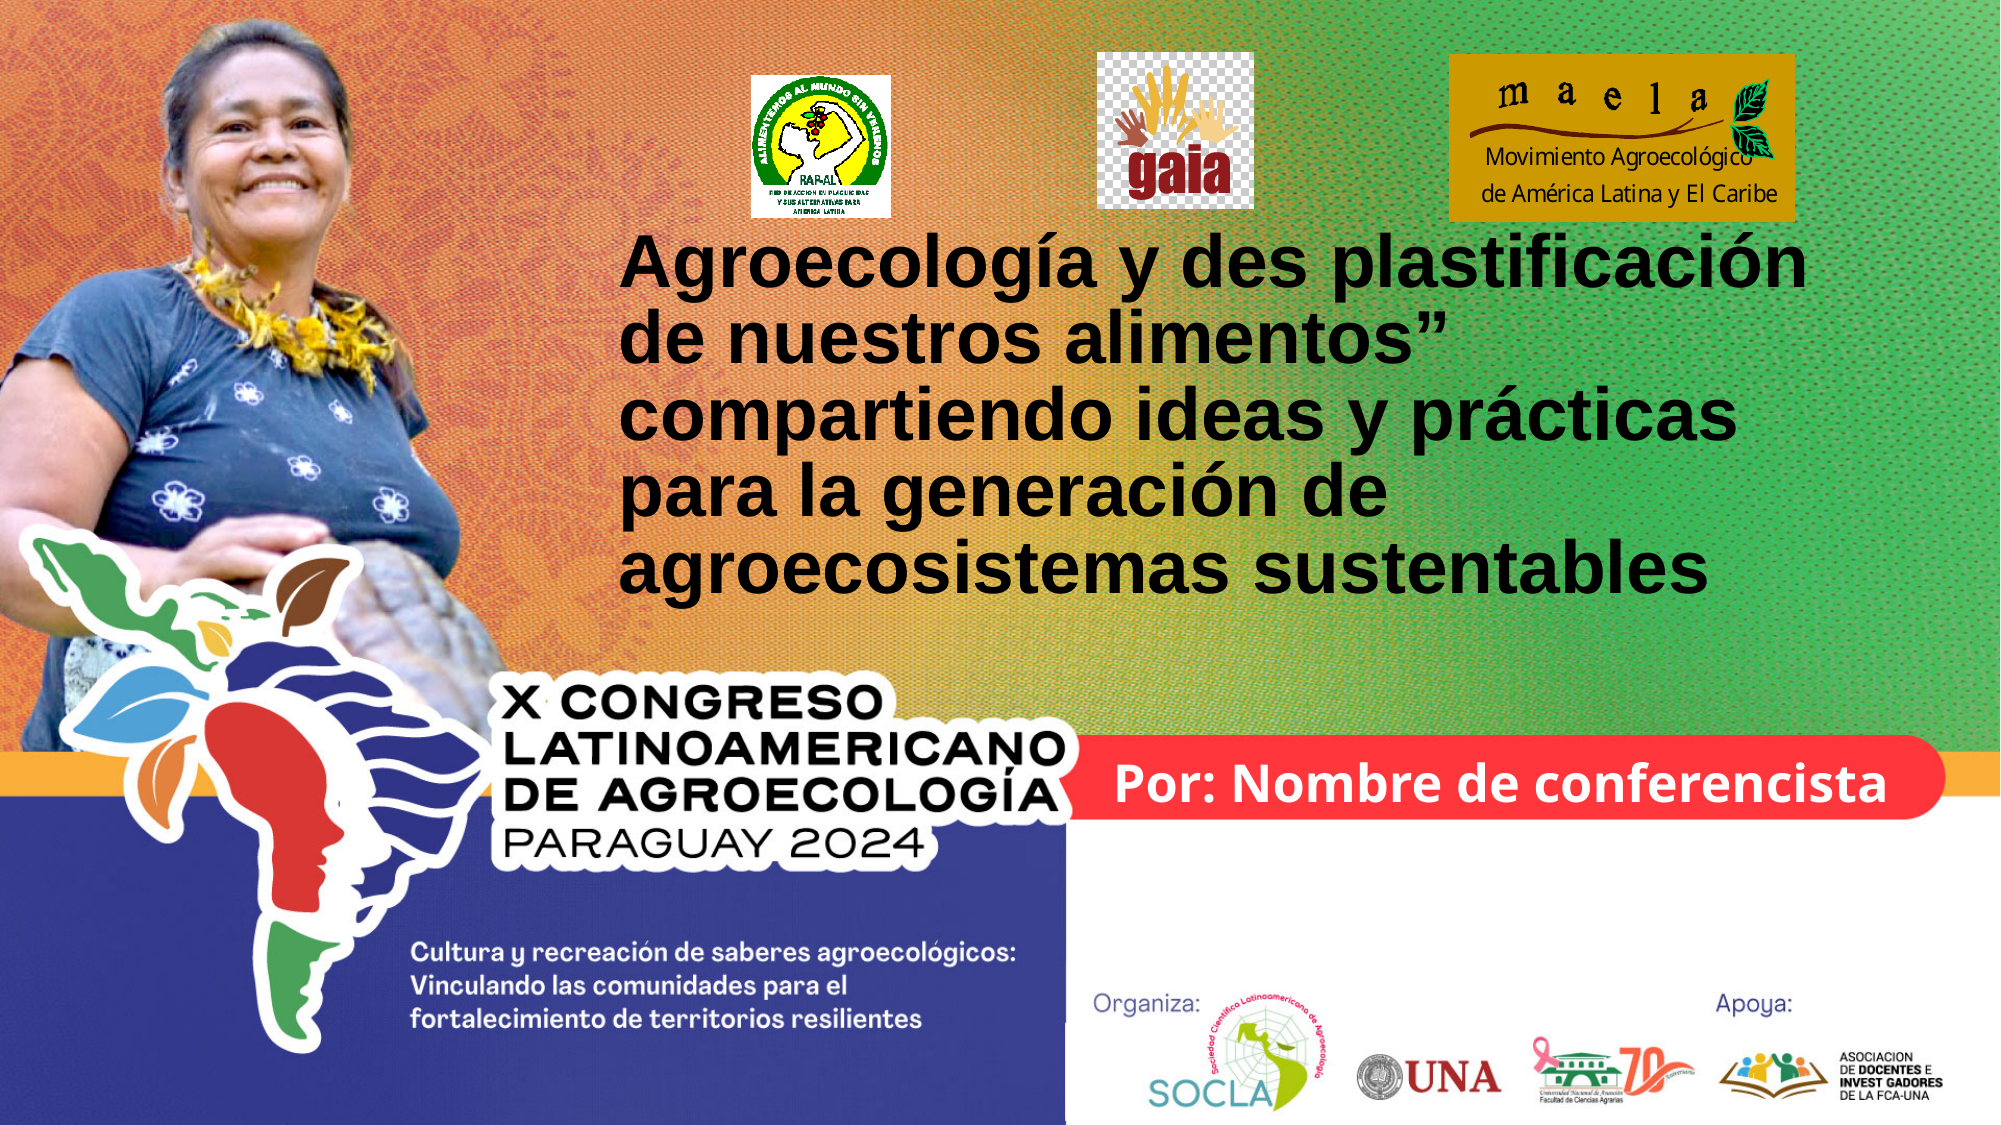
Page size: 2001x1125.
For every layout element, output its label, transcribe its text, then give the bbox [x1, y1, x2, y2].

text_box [1448, 53, 1796, 220]
picture [0, 0, 2001, 1125]
title Agroecología y des plastificación de nuestros alimentos” compartiendo ideas y prácticas para la generación de agroecosistemas sustentables [603, 31, 1882, 617]
text_box Por: Nombre de conferencista [1097, 744, 1952, 794]
